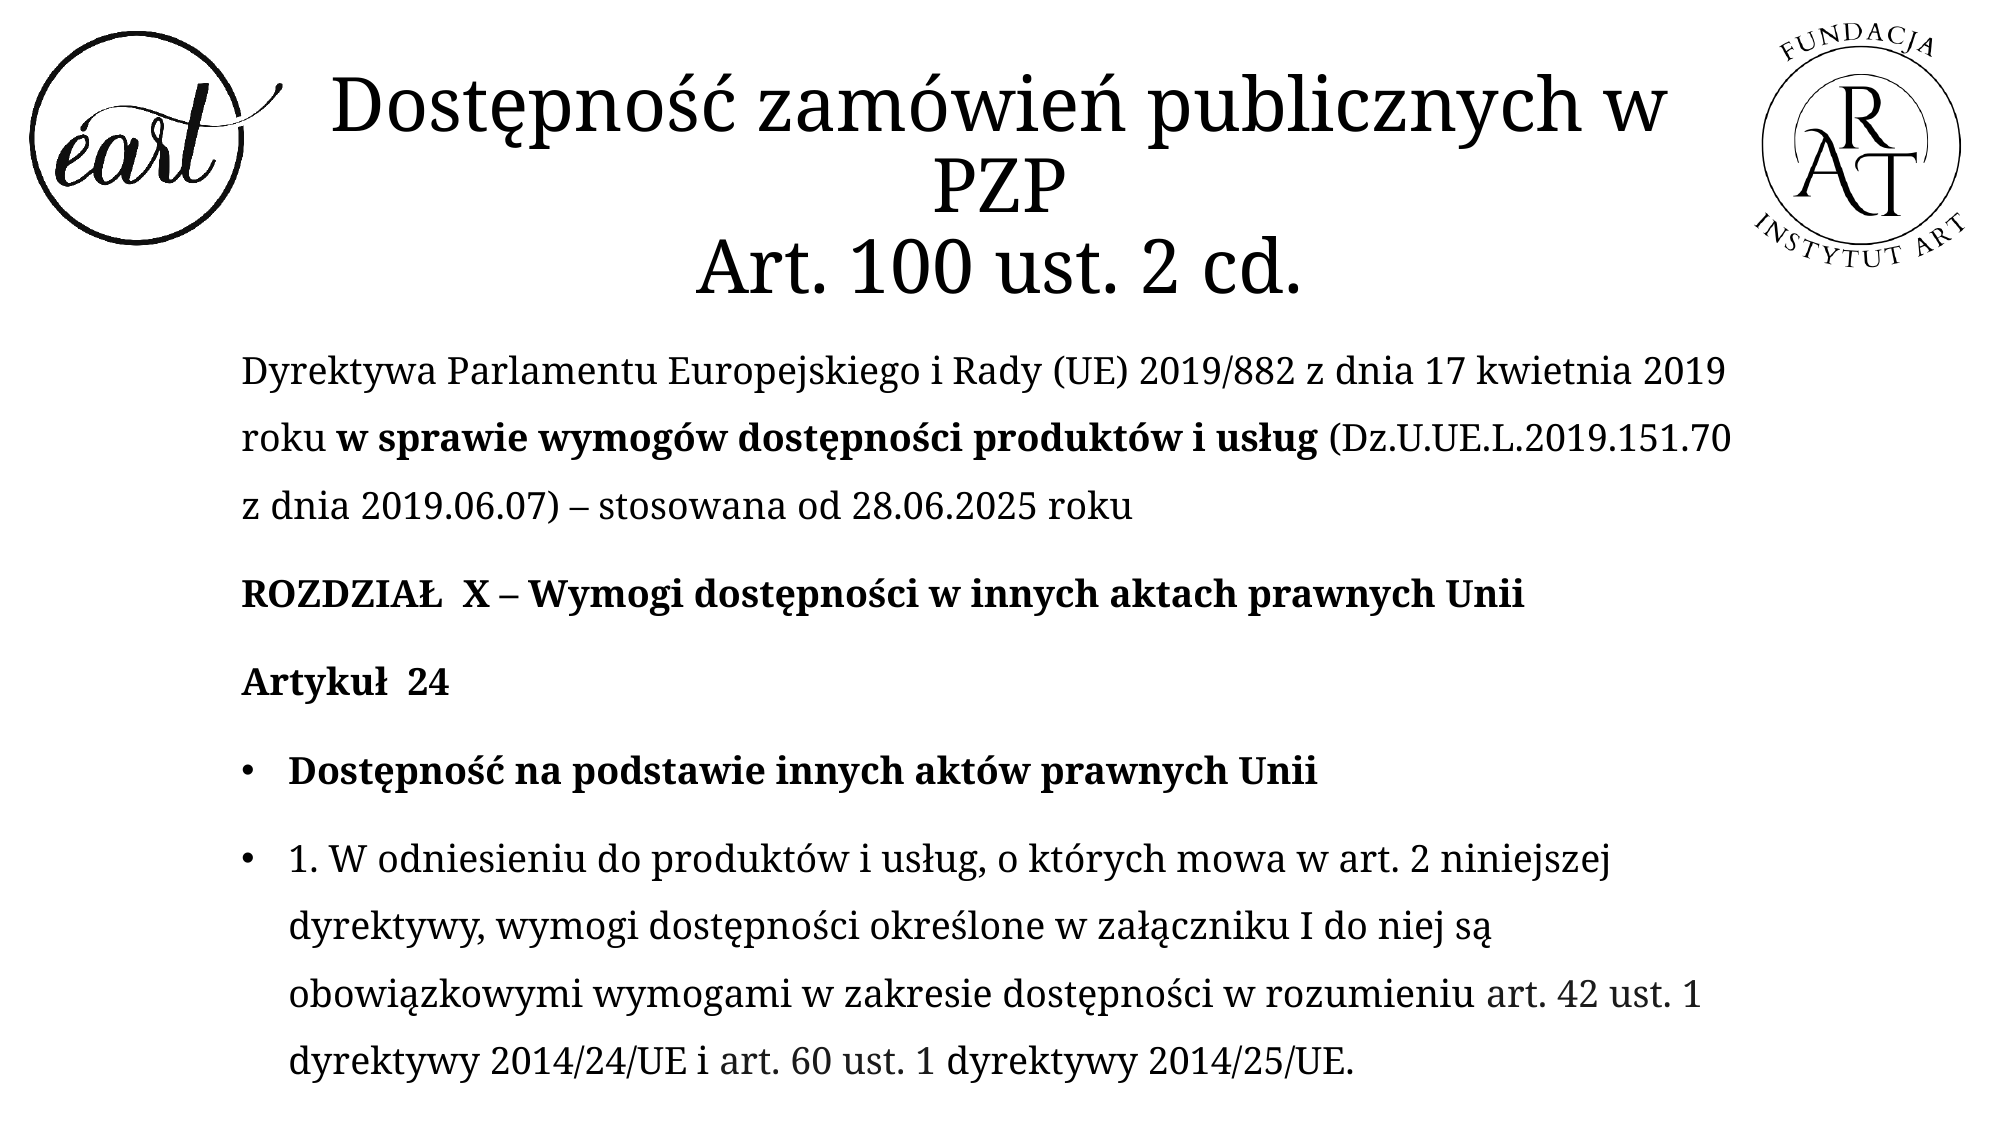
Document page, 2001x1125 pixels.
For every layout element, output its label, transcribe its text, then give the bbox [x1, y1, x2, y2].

text_box Dyrektywa Parlamentu Europejskiego i Rady (UE) 2019/882 z dnia 17 kwietnia 2019 roku w sprawie wymogów dostępności produktów i usług (Dz.U.UE.L.2019.151.70 z dnia 2019.06.07) – stosowana od 28.06.2025 roku ROZDZIAŁ X – Wymogi dostępności w innych aktach prawnych Unii Artykuł 24 Dostępność na podstawie innych aktów prawnych Unii 1. W odniesieniu do produktów i usług, o których mowa w art. 2 niniejszej dyrektywy, wymogi dostępności określone w załączniku I do niej są obowiązkowymi wymogami w zakresie dostępności w rozumieniu art. 42 ust. 1 dyrektywy 2014/24/UE i art. 60 ust. 1 dyrektywy 2014/25/UE. [226, 316, 1774, 1088]
text_box Dostępność zamówień publicznych w PZP Art. 100 ust. 2 cd. [272, 100, 1728, 316]
picture [1722, 6, 2000, 284]
picture [15, 1, 293, 279]
